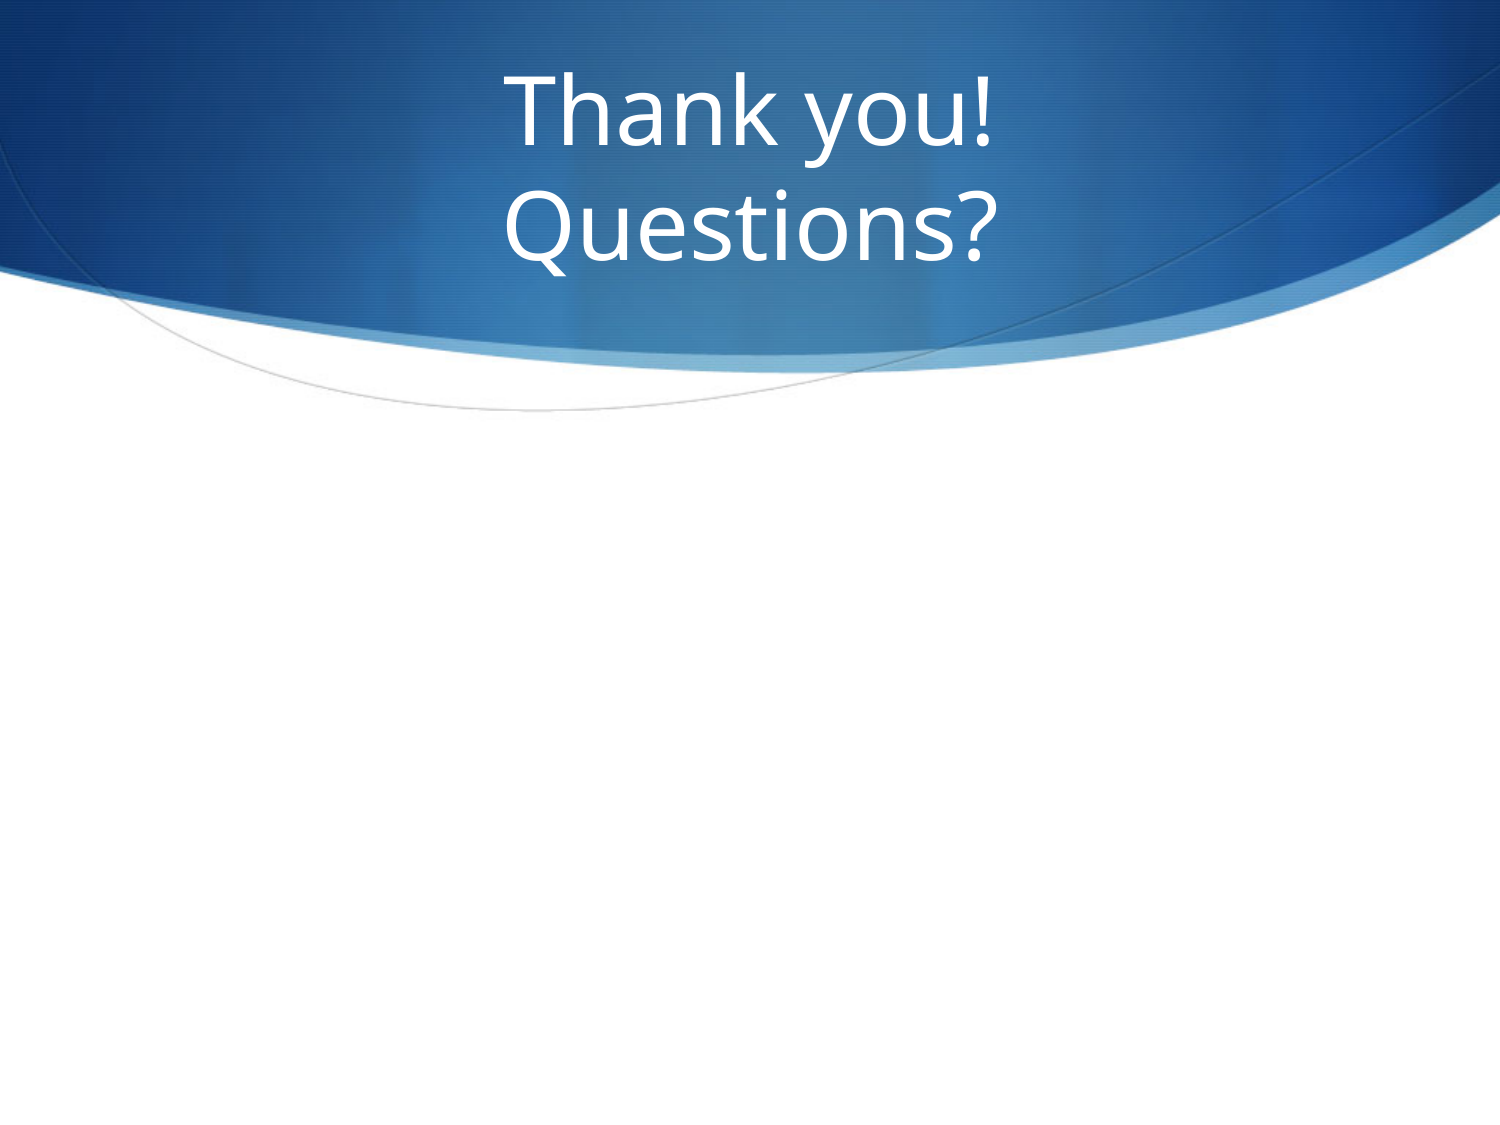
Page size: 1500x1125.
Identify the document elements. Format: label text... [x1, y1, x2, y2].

title Thank you! Questions? [75, 0, 1425, 355]
picture [0, 0, 1500, 1125]
